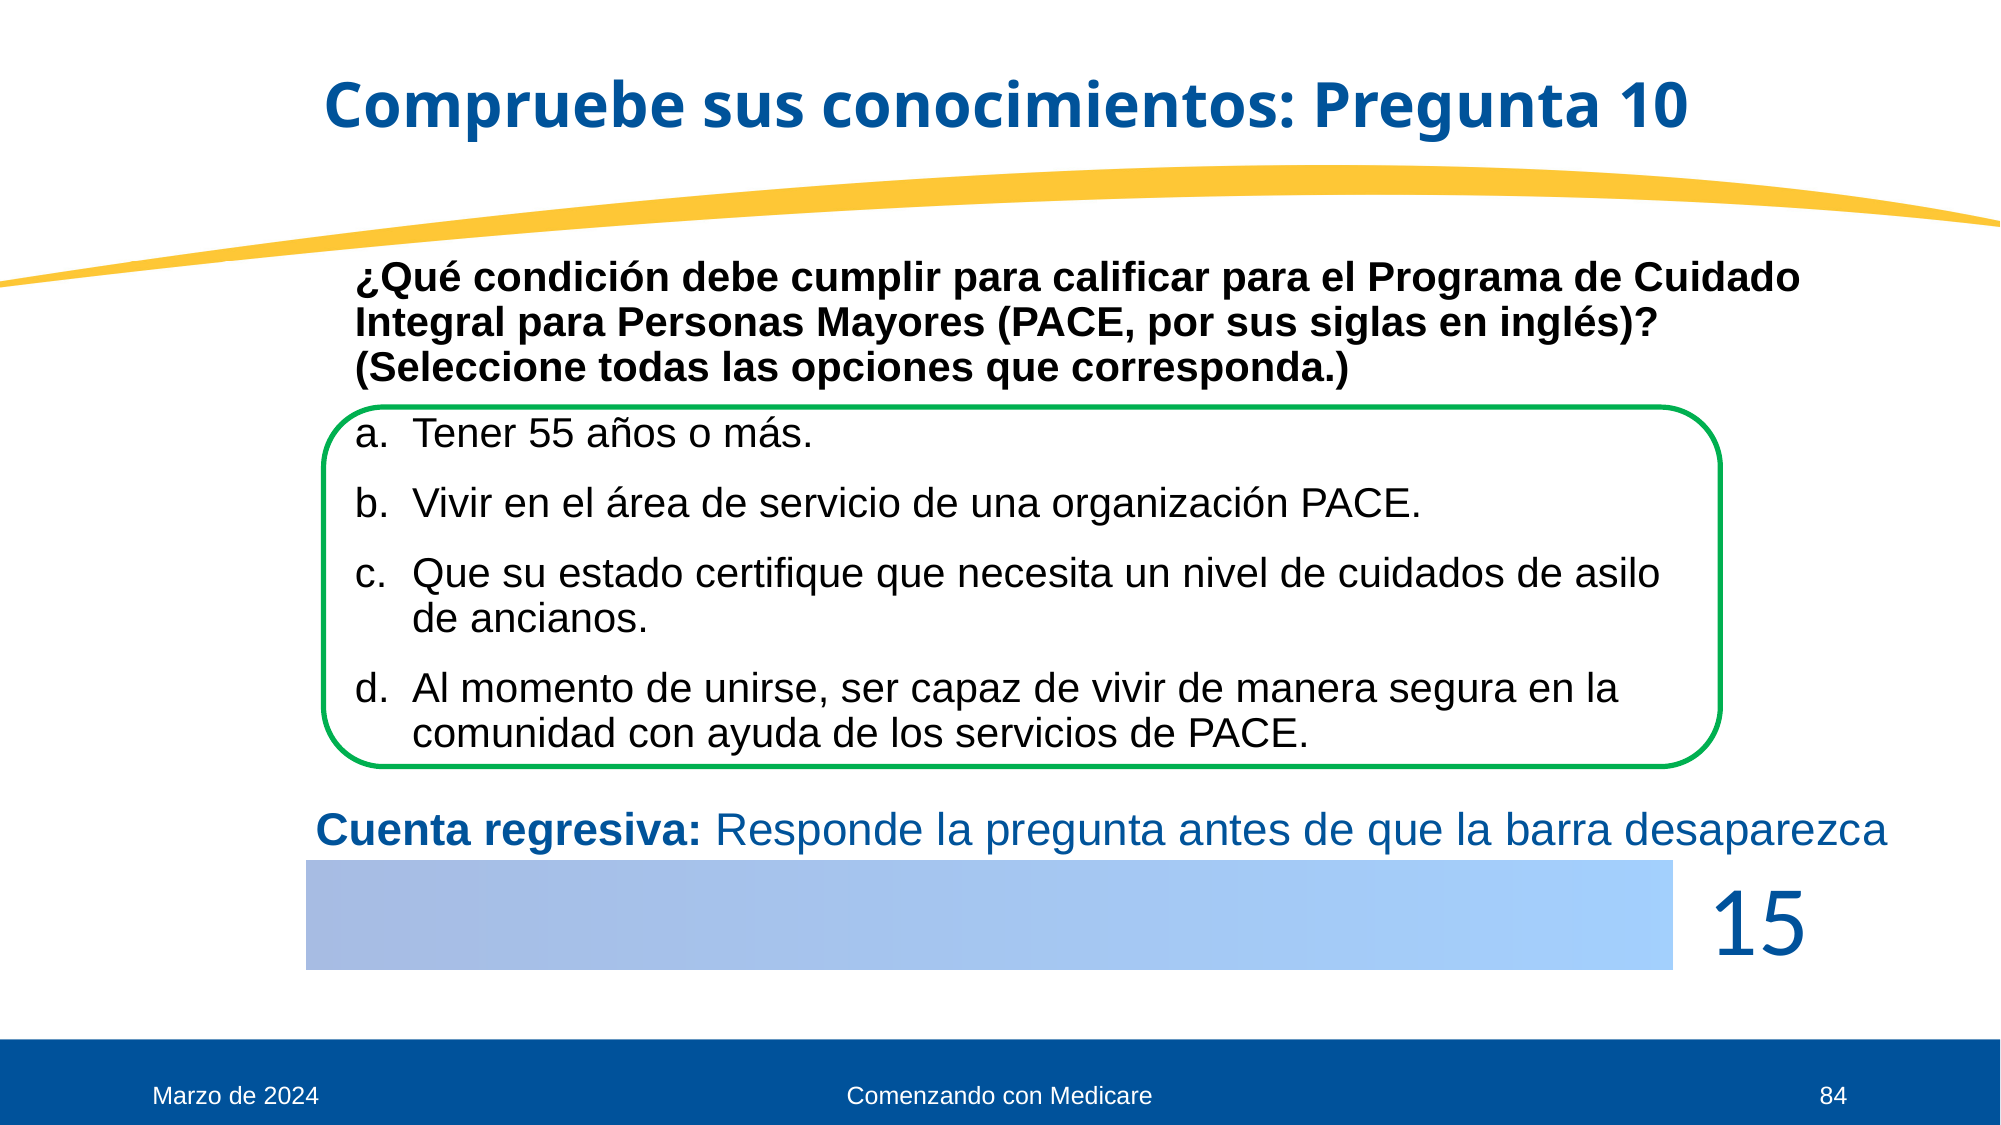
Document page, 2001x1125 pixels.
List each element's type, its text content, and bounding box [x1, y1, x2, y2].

slide_number 84 [1412, 1065, 1863, 1125]
title Compruebe sus conocimientos: Pregunta 10 [308, 66, 1800, 185]
slide_number Marzo de 2024 [137, 1065, 588, 1125]
text_box [323, 407, 1721, 767]
picture [0, 0, 2001, 1125]
footer Comenzando con Medicare [662, 1065, 1338, 1125]
list ¿Qué condición debe cumplir para calificar para el Programa de Cuidado Integral para Personas Mayores (PACE, por sus siglas en inglés)? (Seleccione todas las opciones que corresponda.) Tener 55 años o más. Vivir en el área de servicio de una organización PACE. Que su estado certifique que necesita un nivel de cuidados de asilo de ancianos. Al momento de unirse, ser capaz de vivir de manera segura en la comunidad con ayuda de los servicios de PACE. [340, 247, 1846, 752]
